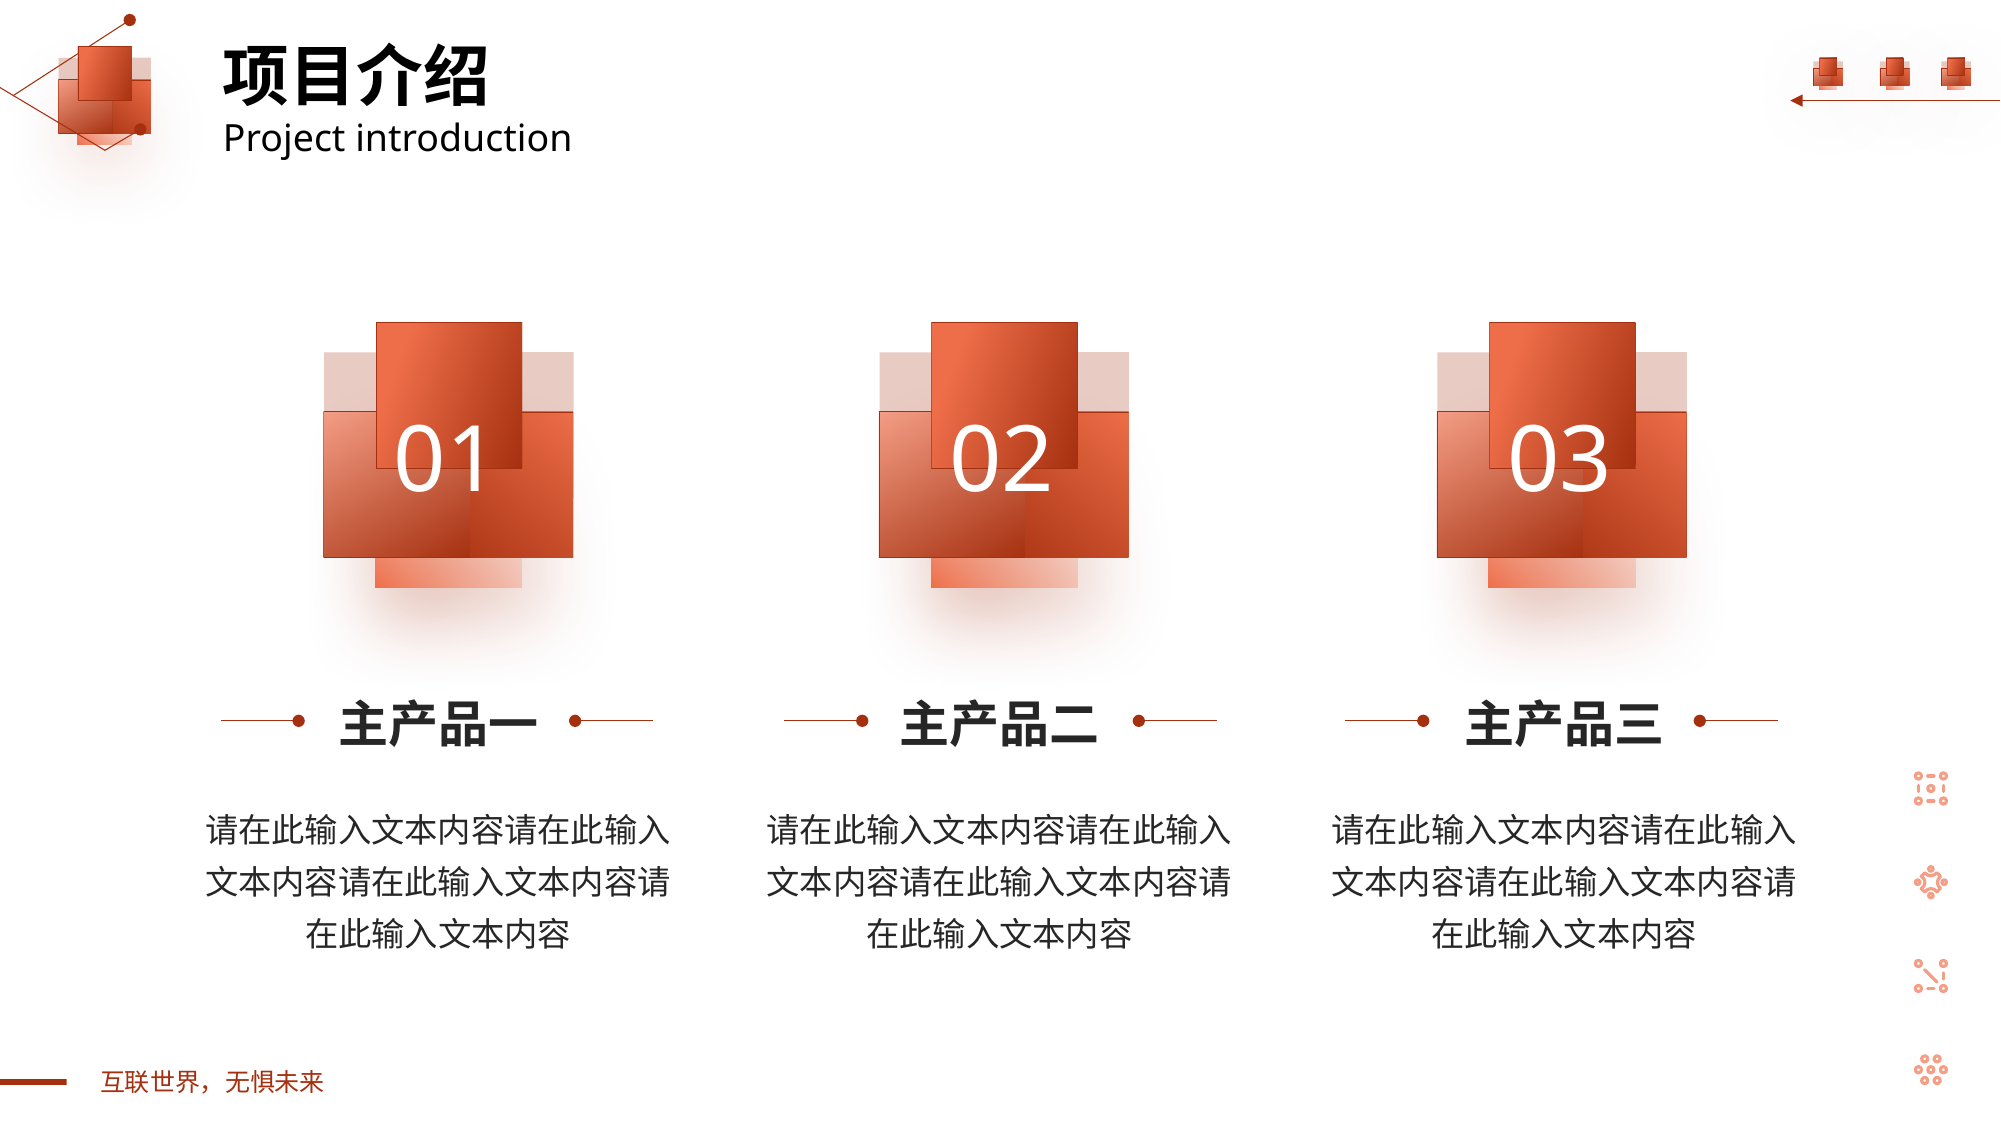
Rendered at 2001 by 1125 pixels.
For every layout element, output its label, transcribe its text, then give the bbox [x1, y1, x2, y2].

text_box 主产品一 [270, 688, 607, 757]
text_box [878, 322, 1129, 588]
text_box 请在此输入文本内容请在此输入文本内容请在此输入文本内容请在此输入文本内容 [190, 789, 686, 958]
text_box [323, 322, 574, 588]
list Project introduction [207, 111, 858, 168]
list 项目介绍 [207, 35, 967, 124]
text_box 主产品三 [1395, 688, 1733, 757]
text_box 主产品二 [831, 688, 1168, 757]
text_box 请在此输入文本内容请在此输入文本内容请在此输入文本内容请在此输入文本内容 [1316, 790, 1812, 958]
text_box 请在此输入文本内容请在此输入文本内容请在此输入文本内容请在此输入文本内容 [751, 790, 1248, 958]
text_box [1436, 322, 1687, 588]
